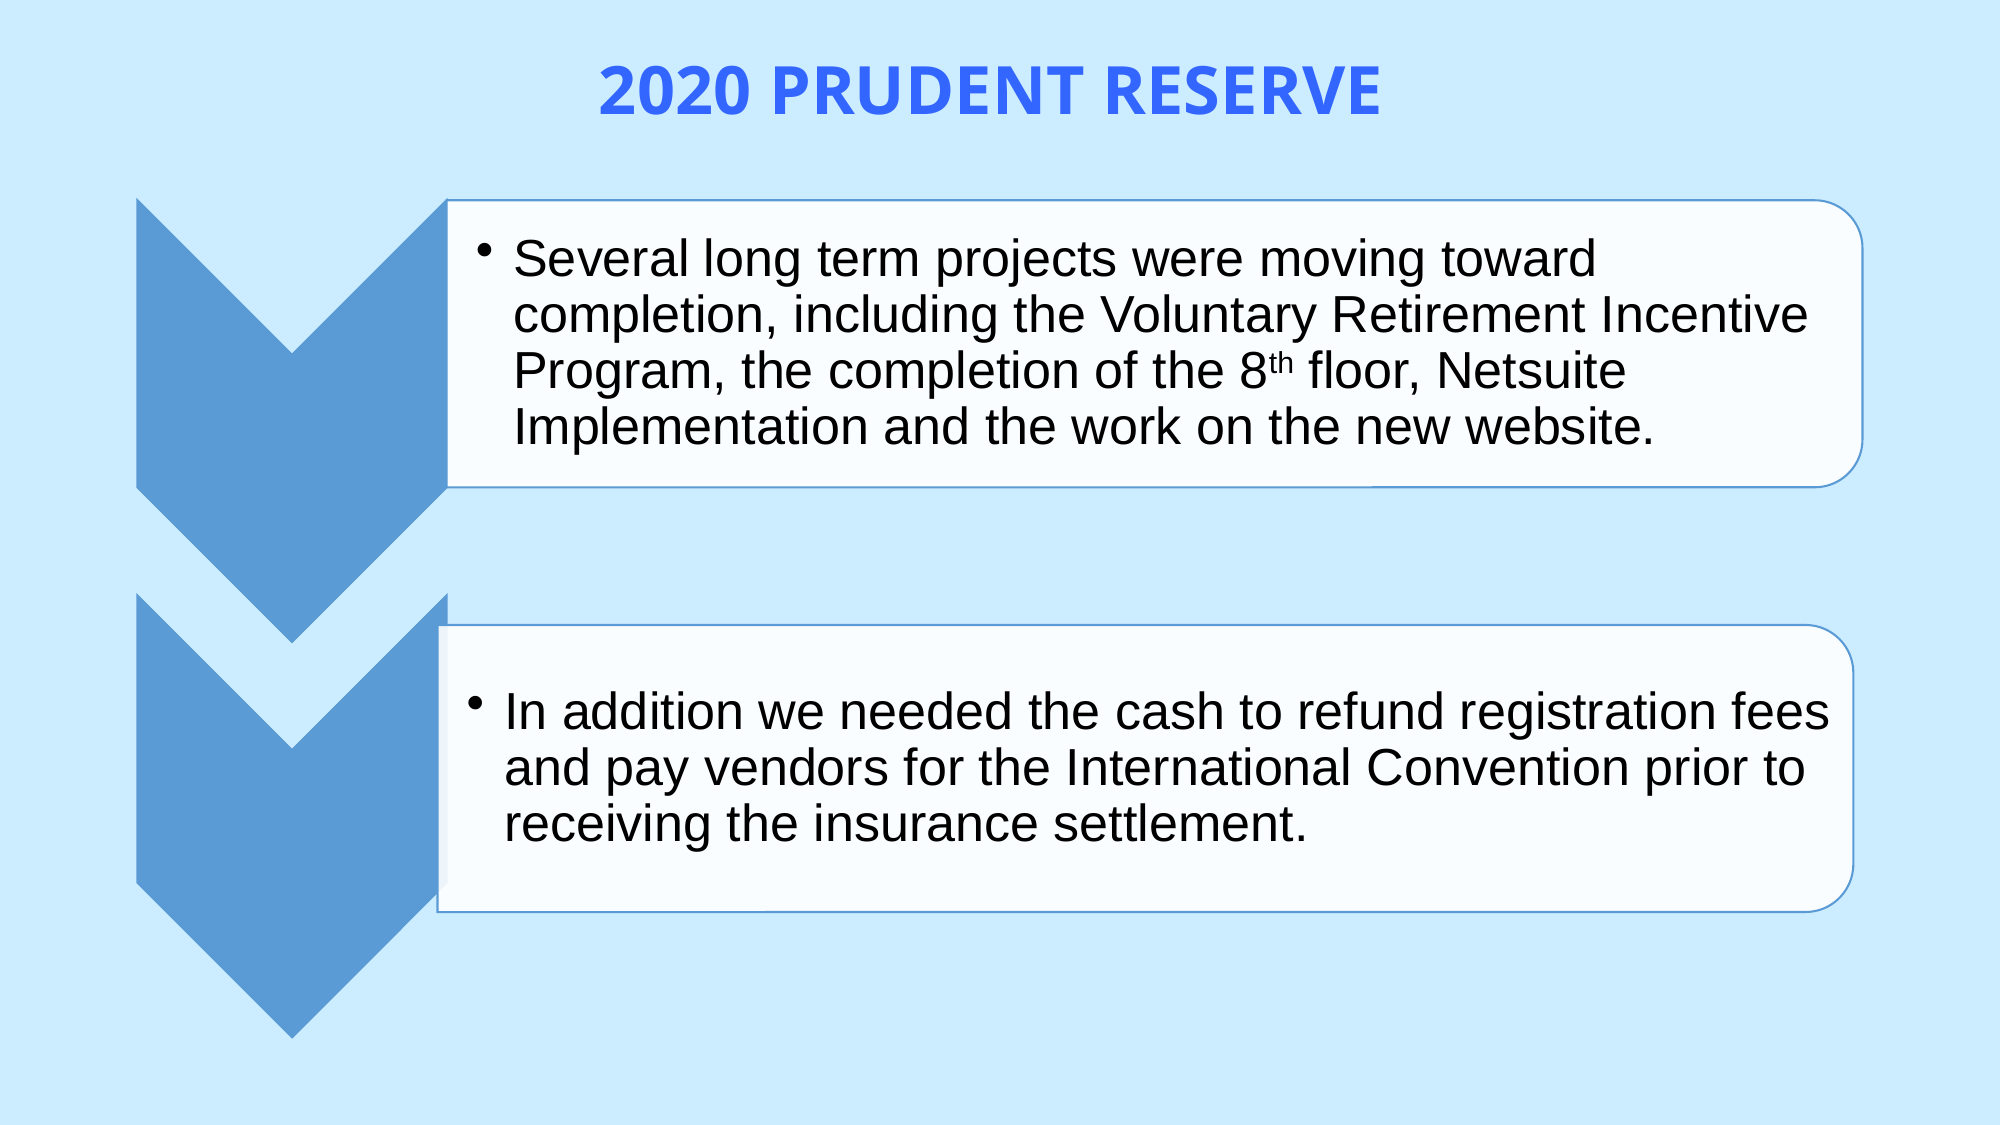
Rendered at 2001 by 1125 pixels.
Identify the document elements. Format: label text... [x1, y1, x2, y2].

title 2020 PRUDENT RESERVE [0, 5, 2000, 181]
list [137, 199, 1863, 1038]
